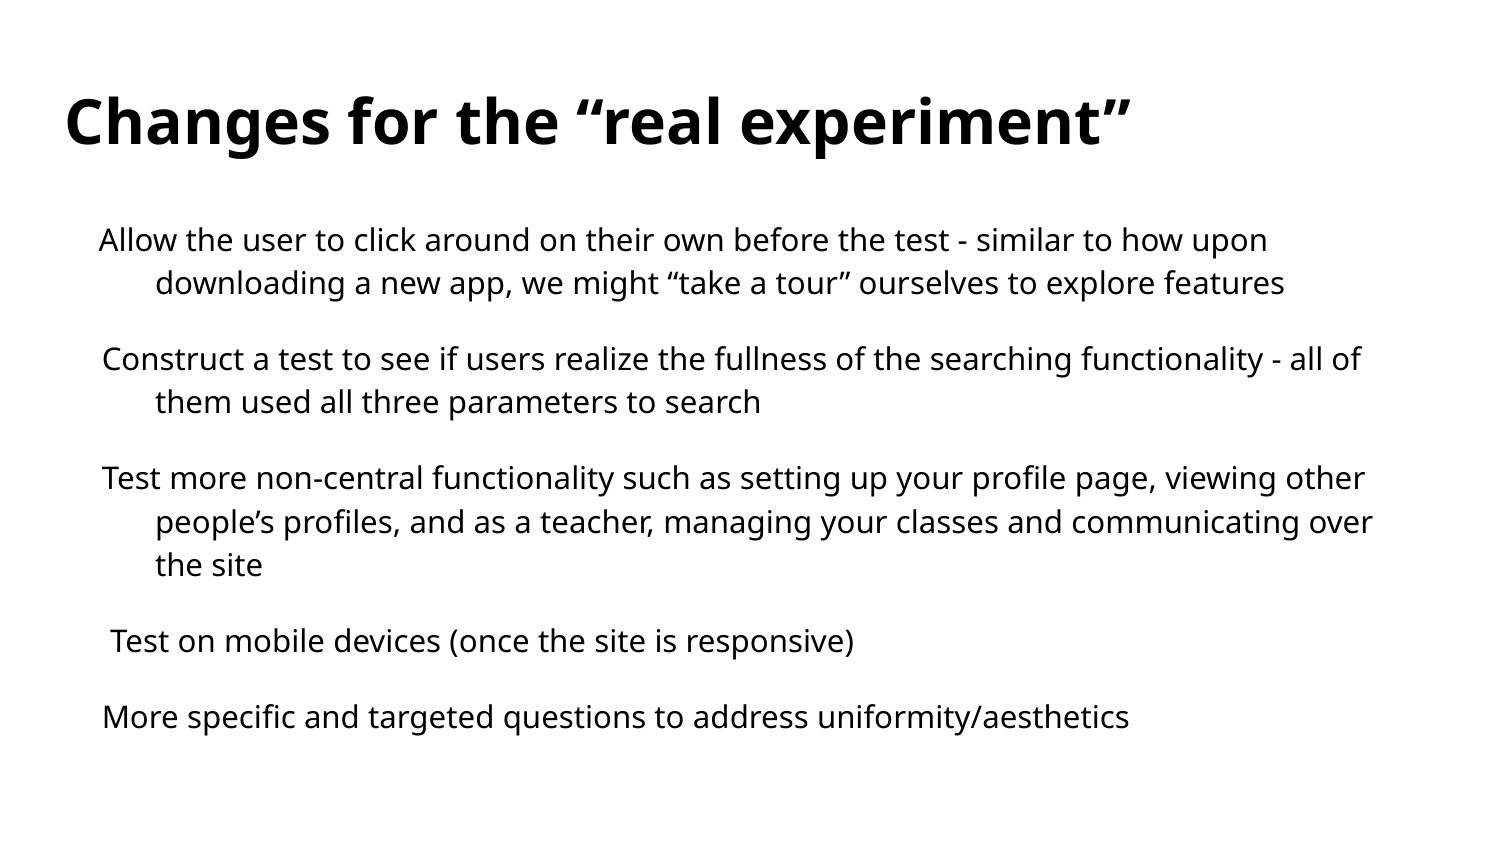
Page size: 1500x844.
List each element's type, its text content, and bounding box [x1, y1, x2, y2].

title Changes for the “real experiment” [49, 67, 1448, 173]
list Allow the user to click around on their own before the test - similar to how upon downloading a new app, we might “take a tour” ourselves to explore features Construct a test to see if users realize the fullness of the searching functionality - all of them used all three parameters to search Test more non-central functionality such as setting up your profile page, viewing other people’s profiles, and as a teacher, managing your classes and communicating over the site Test on mobile devices (once the site is responsive) More specific and targeted questions to address uniformity/aesthetics [65, 199, 1392, 692]
